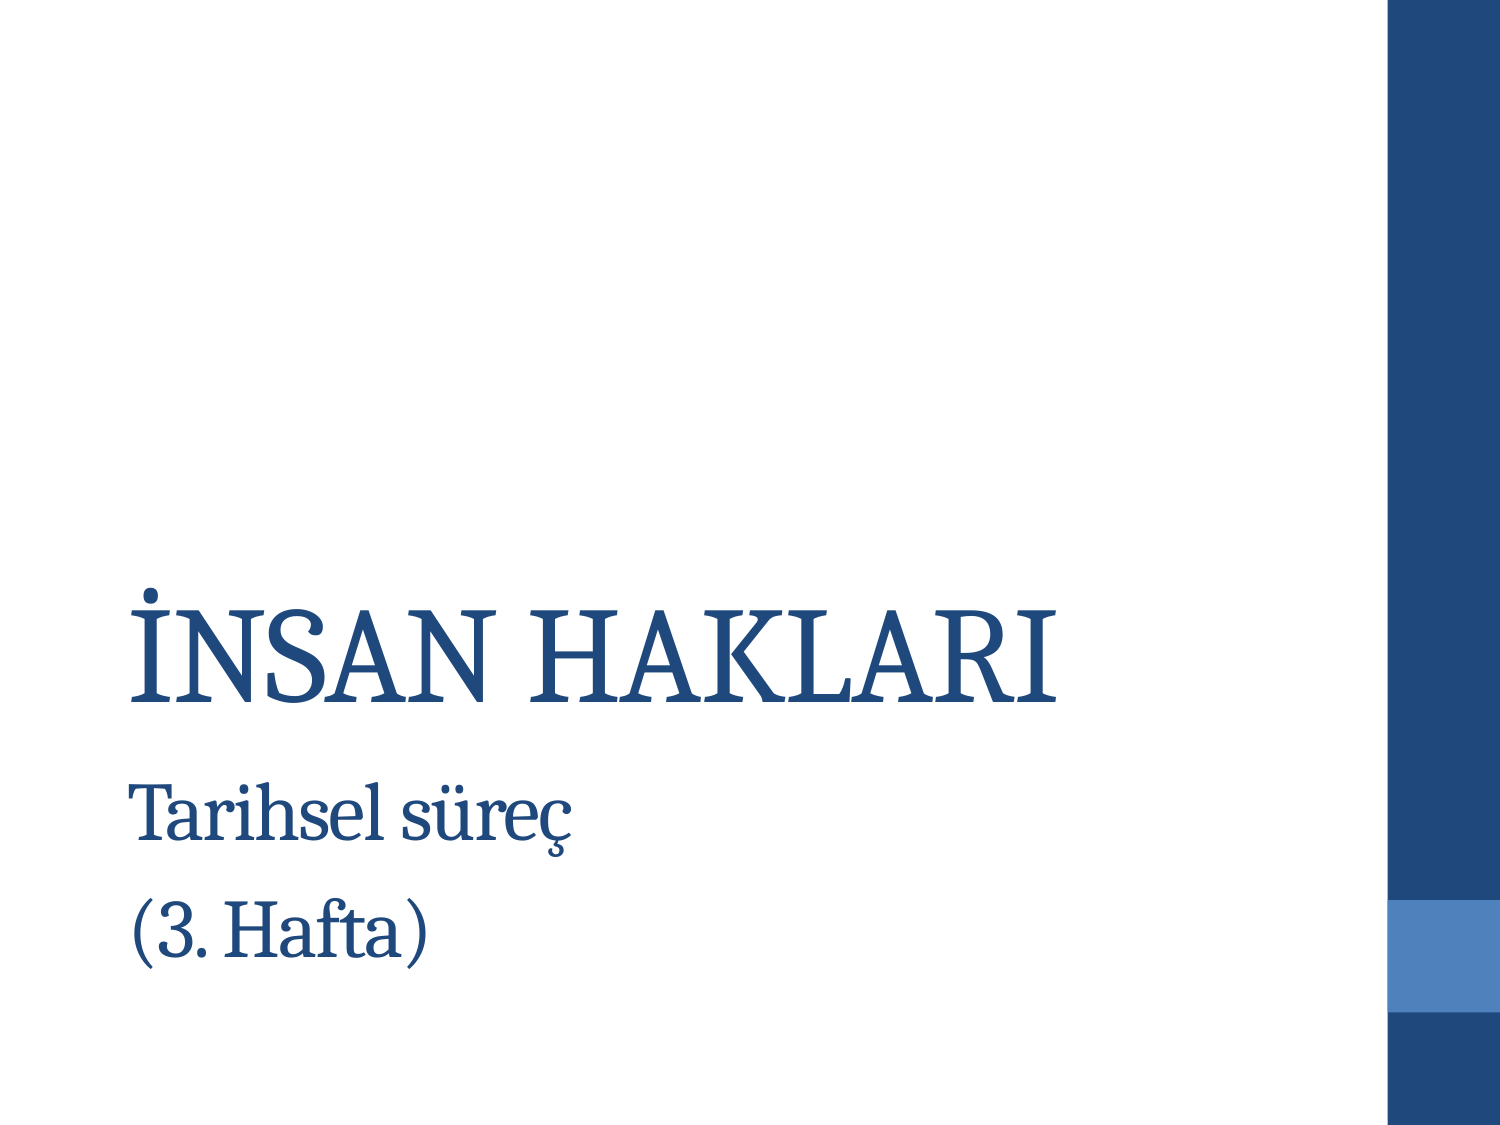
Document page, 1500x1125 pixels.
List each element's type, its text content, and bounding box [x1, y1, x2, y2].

title İNSAN HAKLARI [112, 312, 1350, 738]
subtitle Tarihsel süreç (3. Hafta) [112, 750, 1173, 925]
